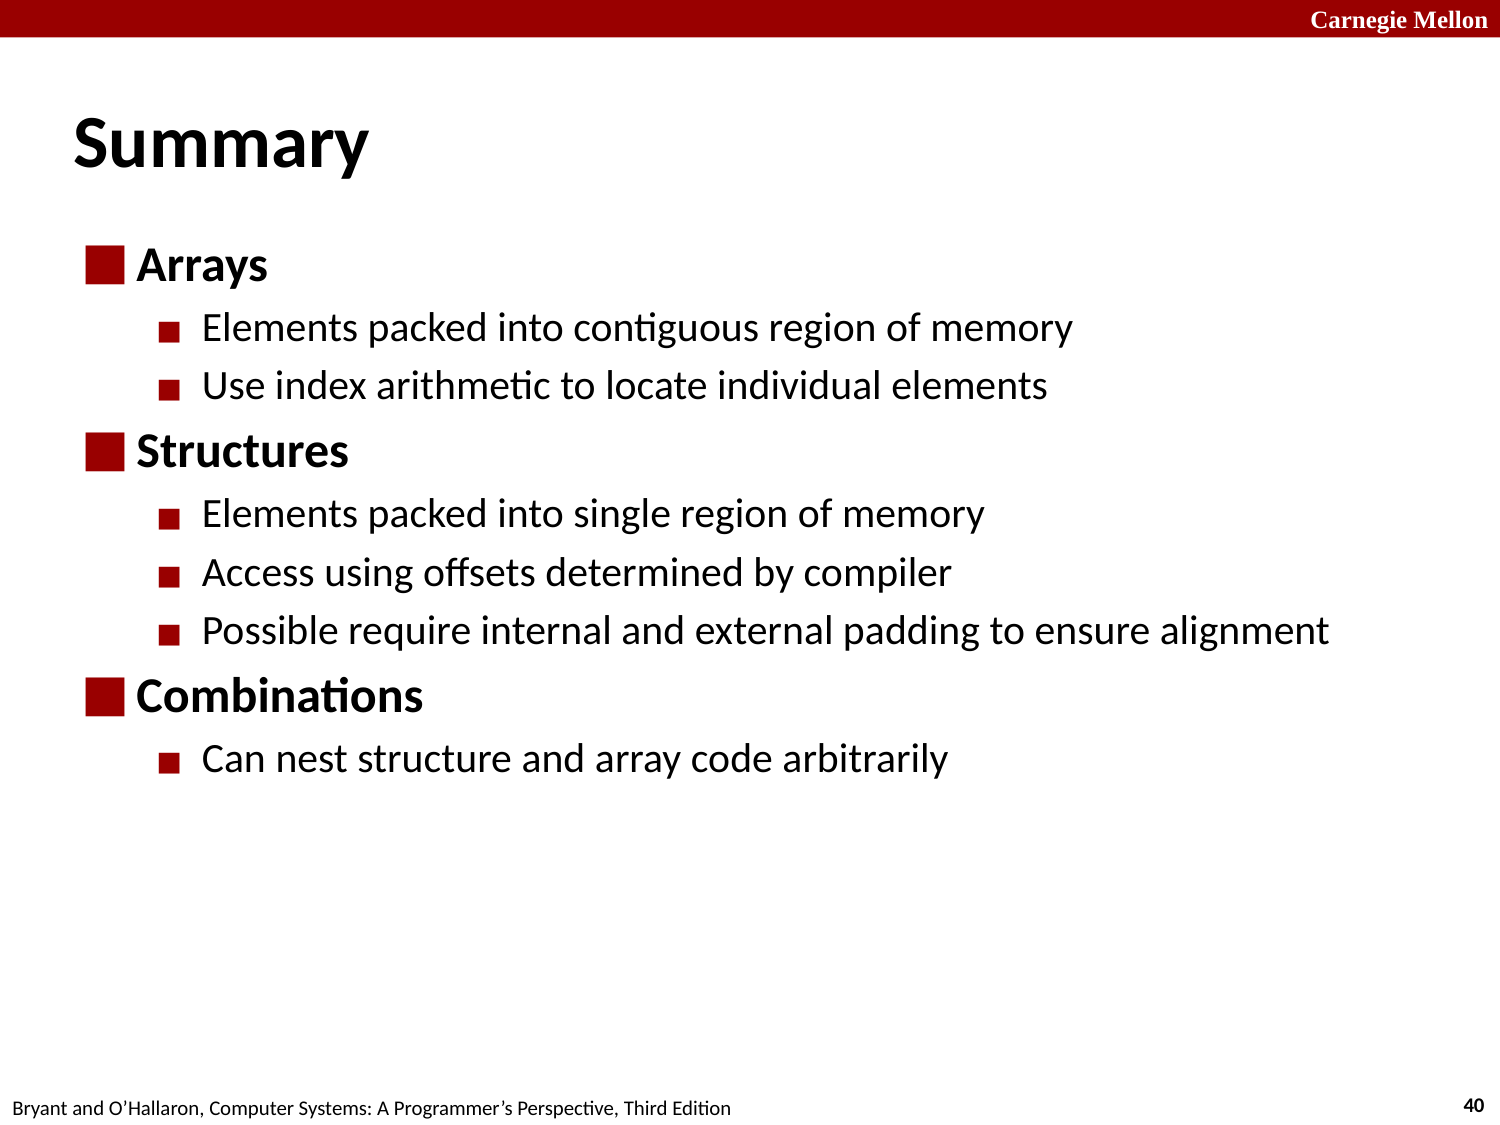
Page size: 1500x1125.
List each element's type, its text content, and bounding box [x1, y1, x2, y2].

list Arrays Elements packed into contiguous region of memory Use index arithmetic to locate individual elements Structures Elements packed into single region of memory Access using offsets determined by compiler Possible require internal and external padding to ensure alignment Combinations Can nest structure and array code arbitrarily [65, 223, 1361, 1040]
title Summary [58, 75, 1304, 200]
